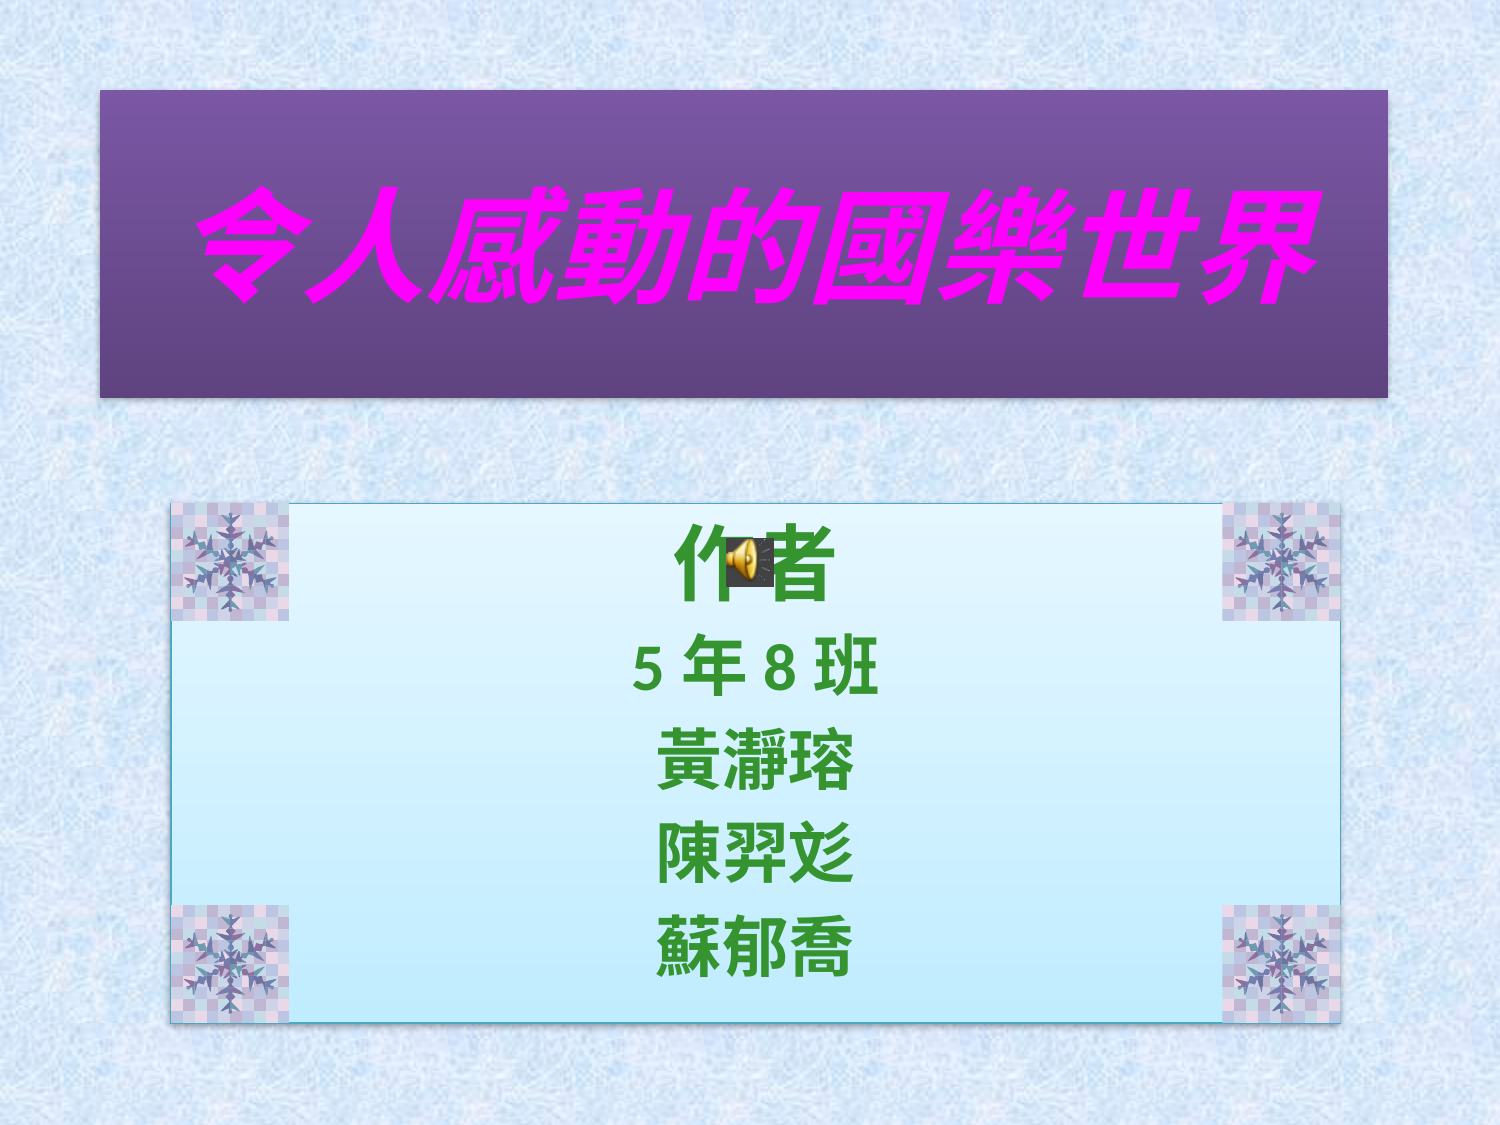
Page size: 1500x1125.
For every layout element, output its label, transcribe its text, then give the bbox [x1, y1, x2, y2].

picture [0, 0, 1500, 1125]
title 令人感動的國樂世界 [100, 89, 1389, 398]
subtitle 作者 5年8班 黃瀞瑢 陳羿彣 蘇郁喬 [170, 503, 1341, 1024]
